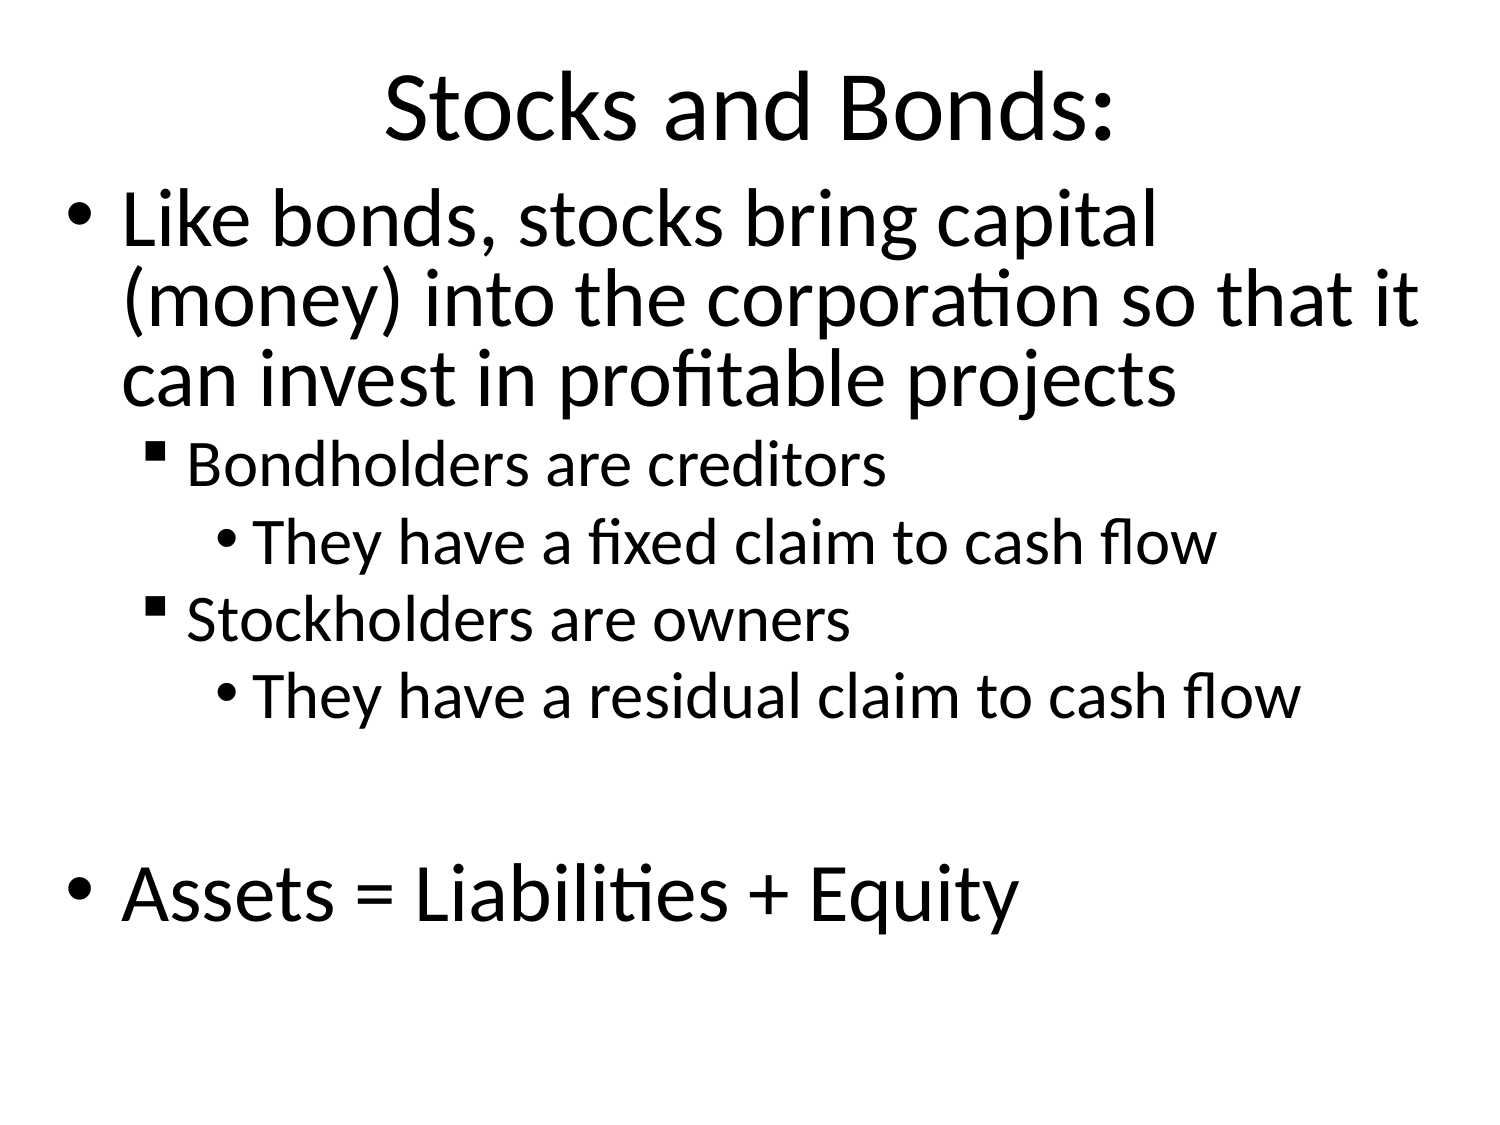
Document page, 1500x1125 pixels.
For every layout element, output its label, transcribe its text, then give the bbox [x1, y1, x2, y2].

list Like bonds, stocks bring capital (money) into the corporation so that it can invest in profitable projects Bondholders are creditors They have a fixed claim to cash flow Stockholders are owners They have a residual claim to cash flow Assets = Liabilities + Equity [50, 174, 1463, 1110]
title Stocks and Bonds: [75, 37, 1425, 163]
